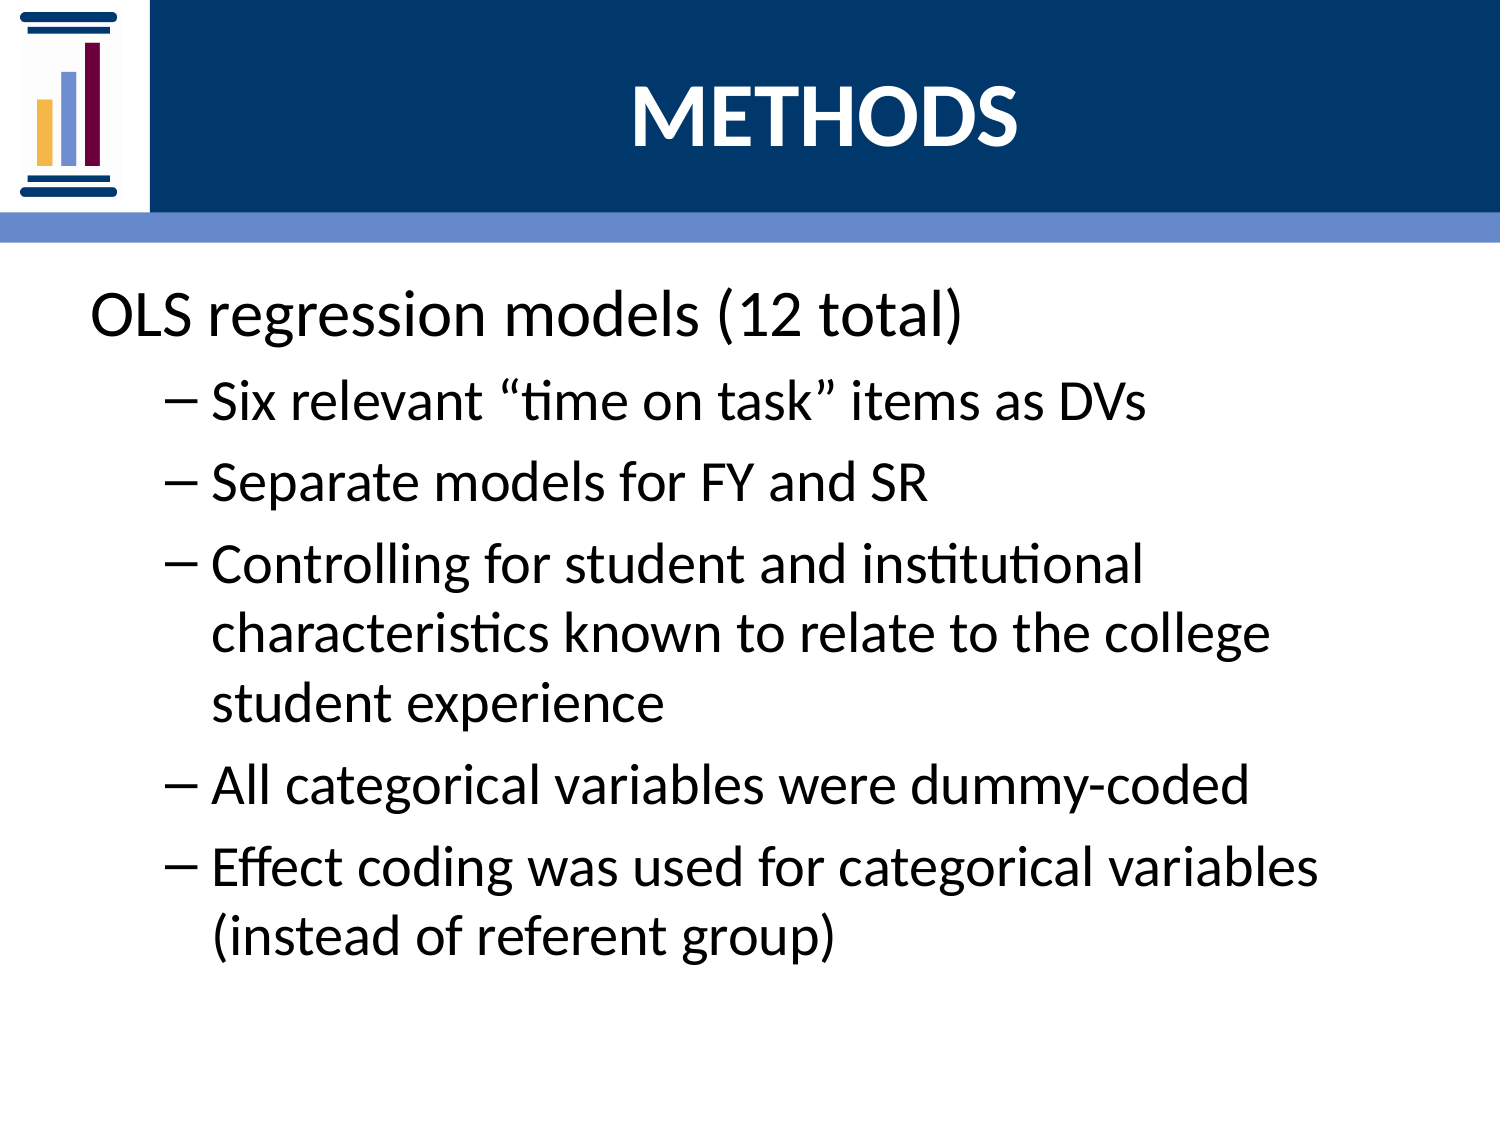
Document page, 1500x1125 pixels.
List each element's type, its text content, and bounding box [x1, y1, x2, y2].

list OLS regression models (12 total) Six relevant “time on task” items as DVs Separate models for FY and SR Controlling for student and institutional characteristics known to relate to the college student experience All categorical variables were dummy-coded Effect coding was used for categorical variables (instead of referent group) [75, 262, 1425, 1100]
text_box METHODS [148, 0, 1500, 212]
text_box [0, 212, 1500, 243]
picture [20, 12, 122, 201]
